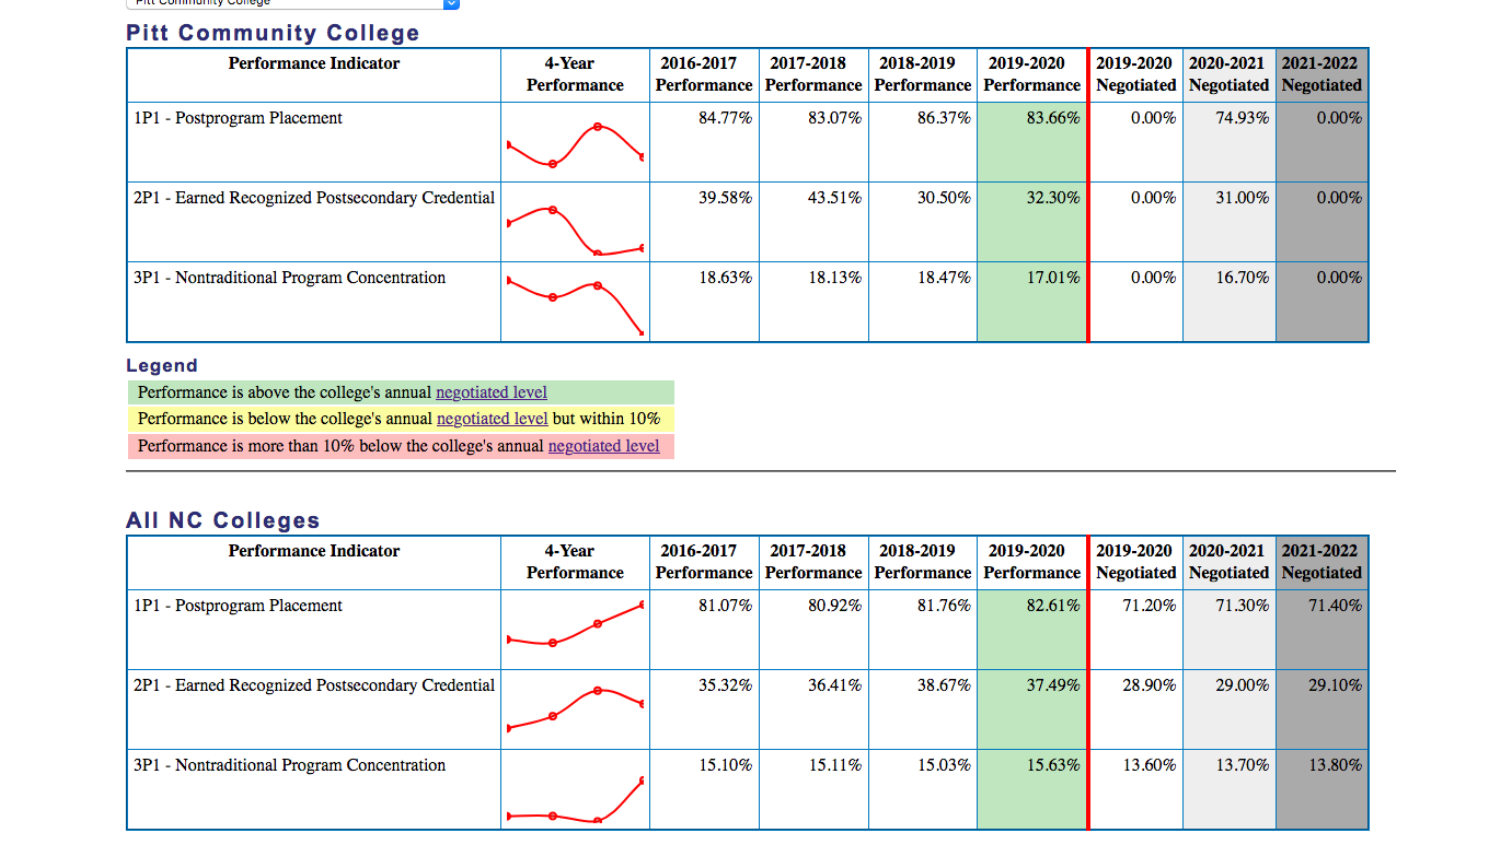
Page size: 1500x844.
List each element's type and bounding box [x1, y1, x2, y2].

picture [104, 0, 1396, 844]
